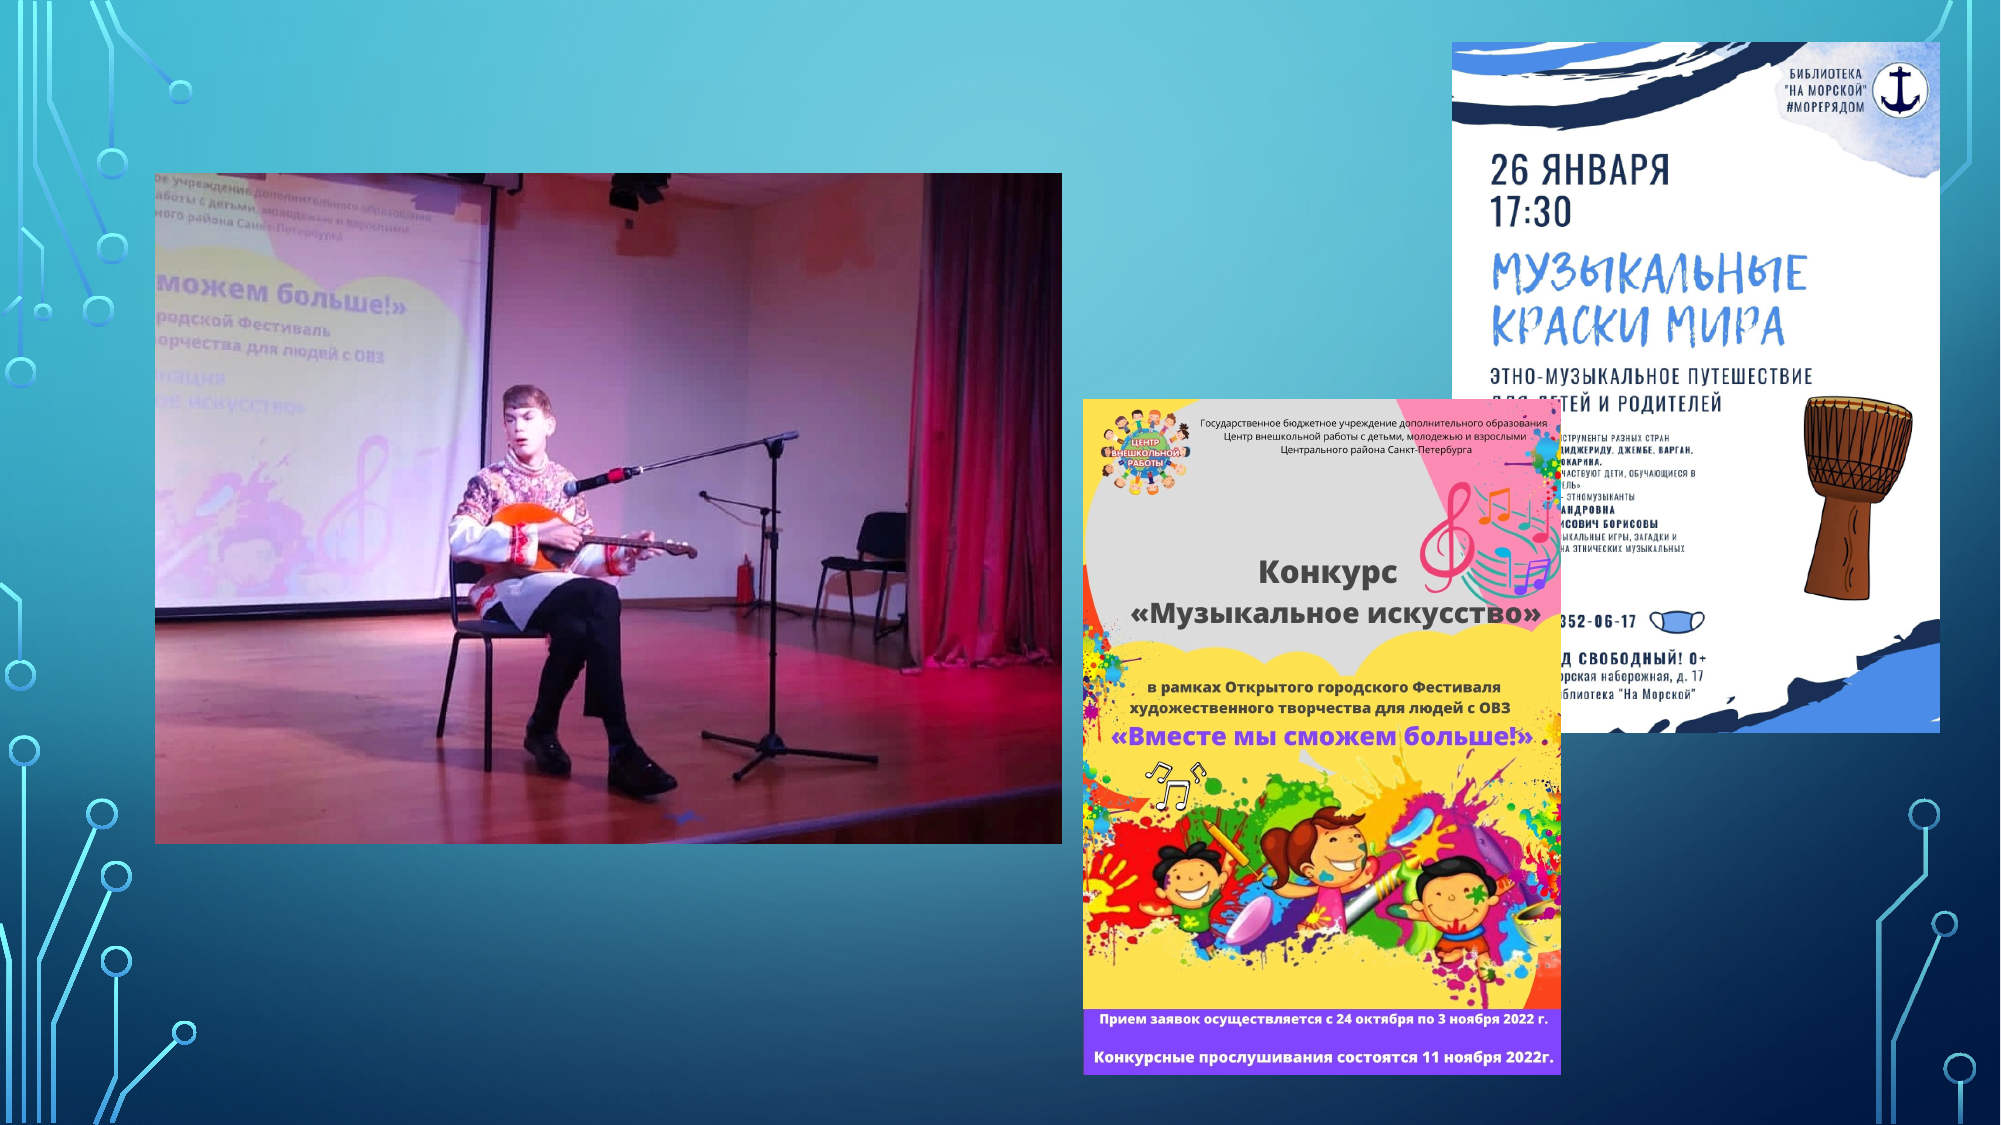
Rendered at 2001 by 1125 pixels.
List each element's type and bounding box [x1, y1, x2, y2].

picture [1083, 42, 1940, 1075]
picture [154, 173, 1063, 844]
